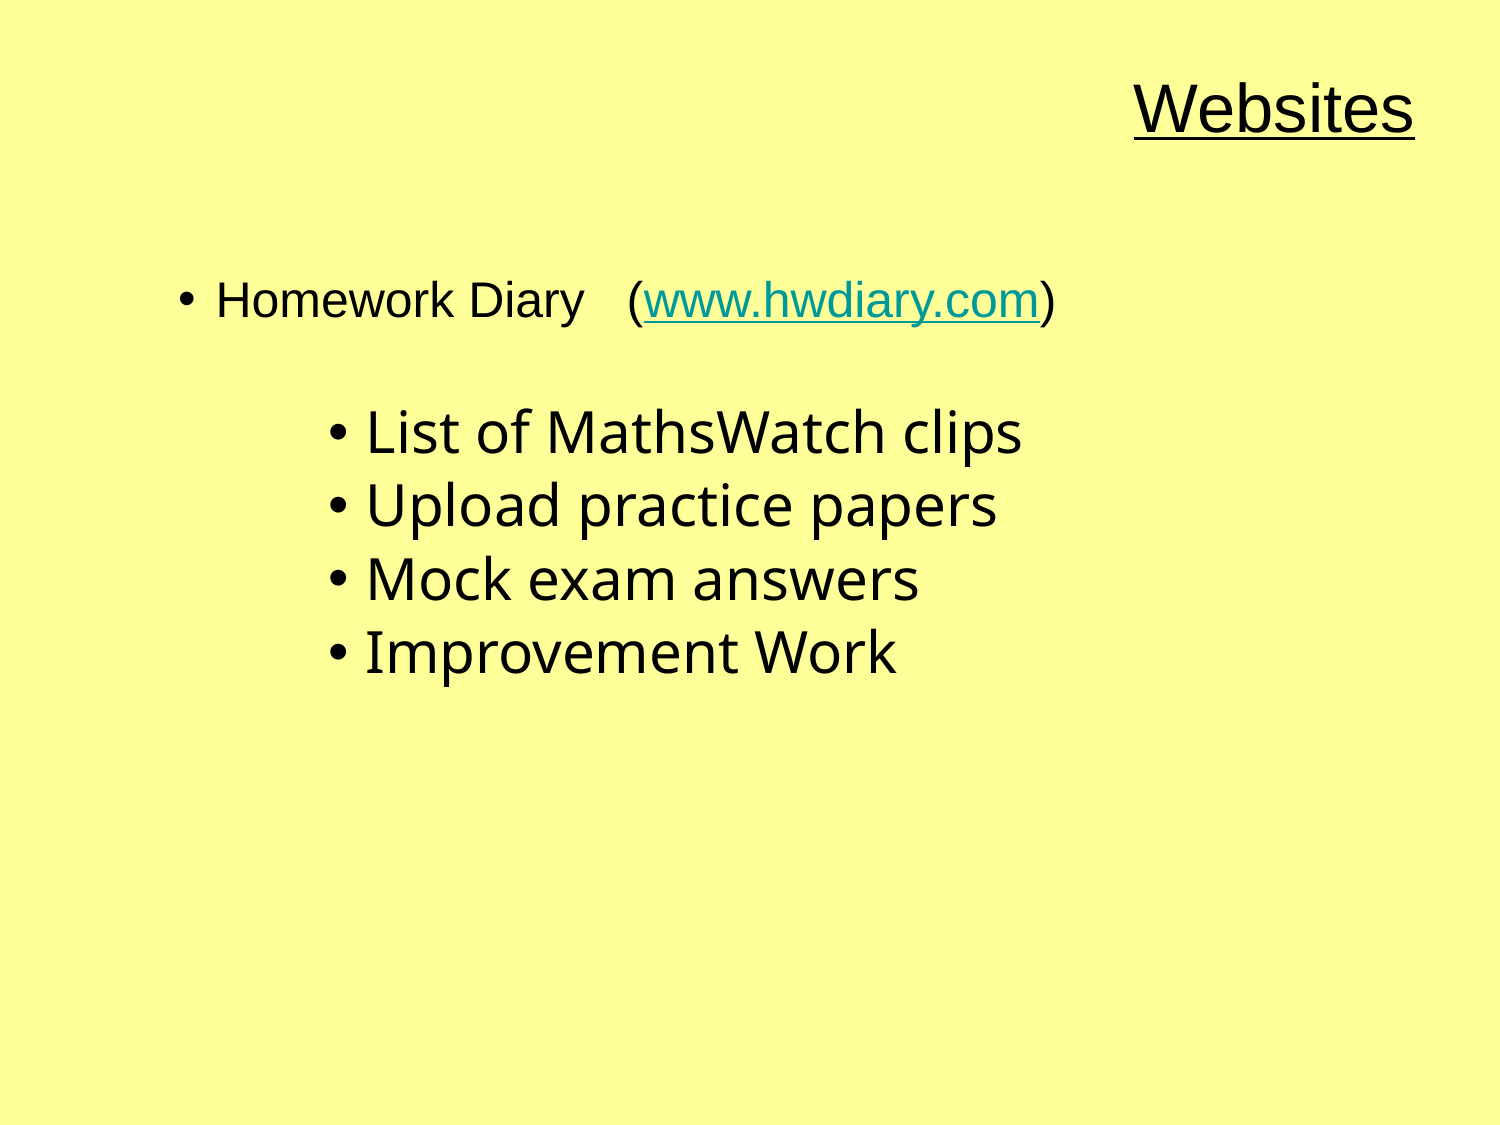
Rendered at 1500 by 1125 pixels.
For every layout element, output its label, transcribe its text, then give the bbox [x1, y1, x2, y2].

text_box Websites [561, 66, 1430, 230]
text_box Homework Diary (www.hwdiary.com) List of MathsWatch clips Upload practice papers Mock exam answers Improvement Work [88, 267, 1383, 830]
